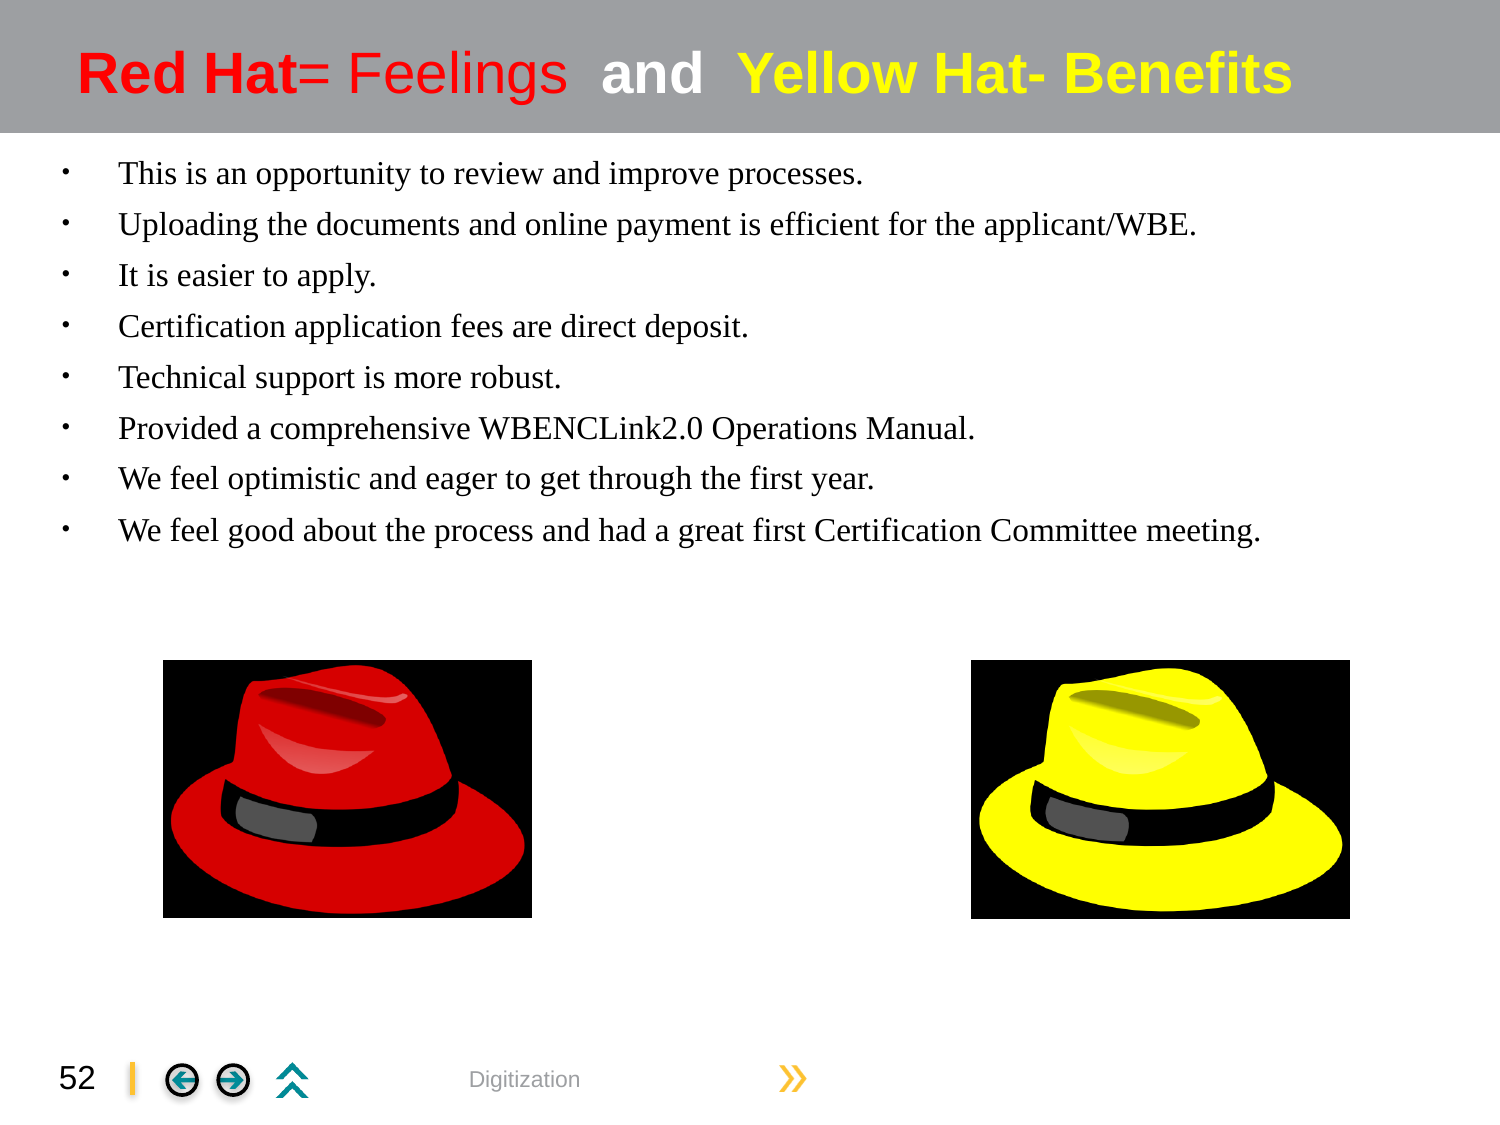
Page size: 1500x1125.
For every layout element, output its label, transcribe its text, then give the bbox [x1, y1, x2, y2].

list This is an opportunity to review and improve processes. Uploading the documents and online payment is efficient for the applicant/WBE. It is easier to apply. Certification application fees are direct deposit. Technical support is more robust. Provided a comprehensive WBENCLink2.0 Operations Manual. We feel optimistic and eager to get through the first year. We feel good about the process and had a great first Certification Committee meeting. [46, 148, 1460, 1049]
picture [971, 660, 1351, 919]
picture [275, 1062, 309, 1098]
picture [779, 1065, 807, 1092]
title Red Hat= Feelings and Yellow Hat- Benefits [61, 9, 1485, 140]
picture [163, 659, 533, 919]
